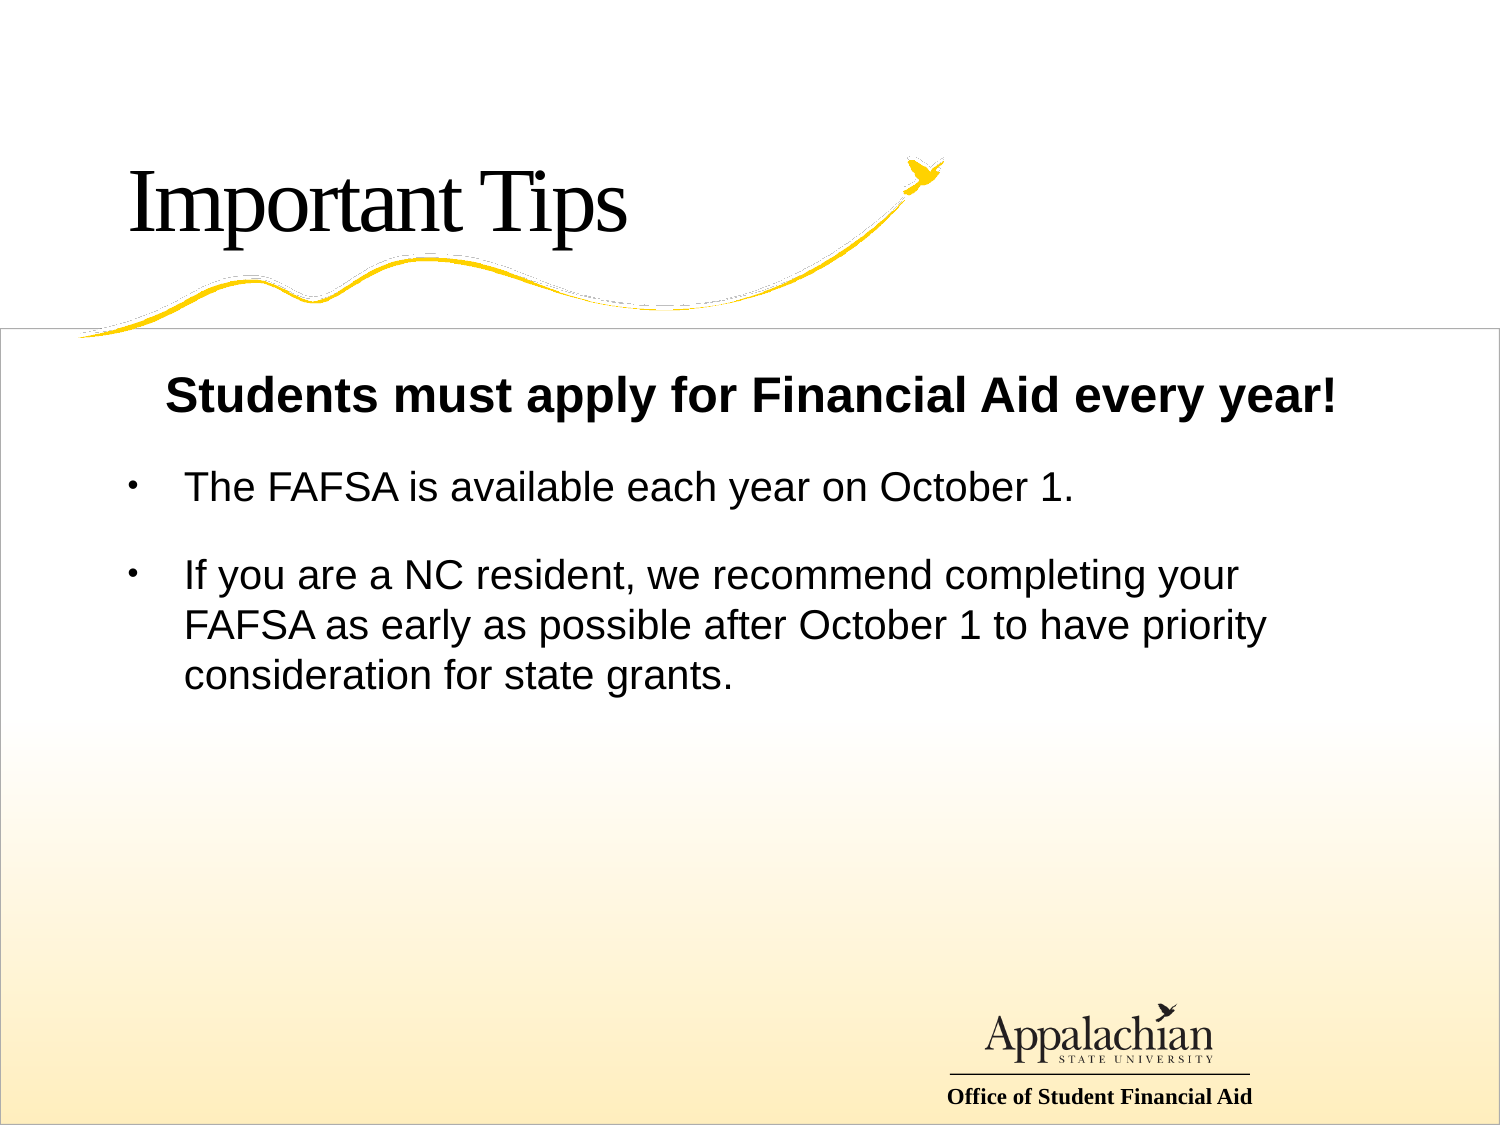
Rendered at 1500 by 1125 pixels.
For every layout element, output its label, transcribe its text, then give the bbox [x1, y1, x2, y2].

footer Office of Student Financial Aid [800, 1065, 1400, 1125]
title Important Tips [112, 32, 1392, 250]
picture [78, 160, 944, 338]
list Students must apply for Financial Aid every year! The FAFSA is available each year on October 1. If you are a NC resident, we recommend completing your FAFSA as early as possible after October 1 to have priority consideration for state grants. [112, 362, 1392, 993]
